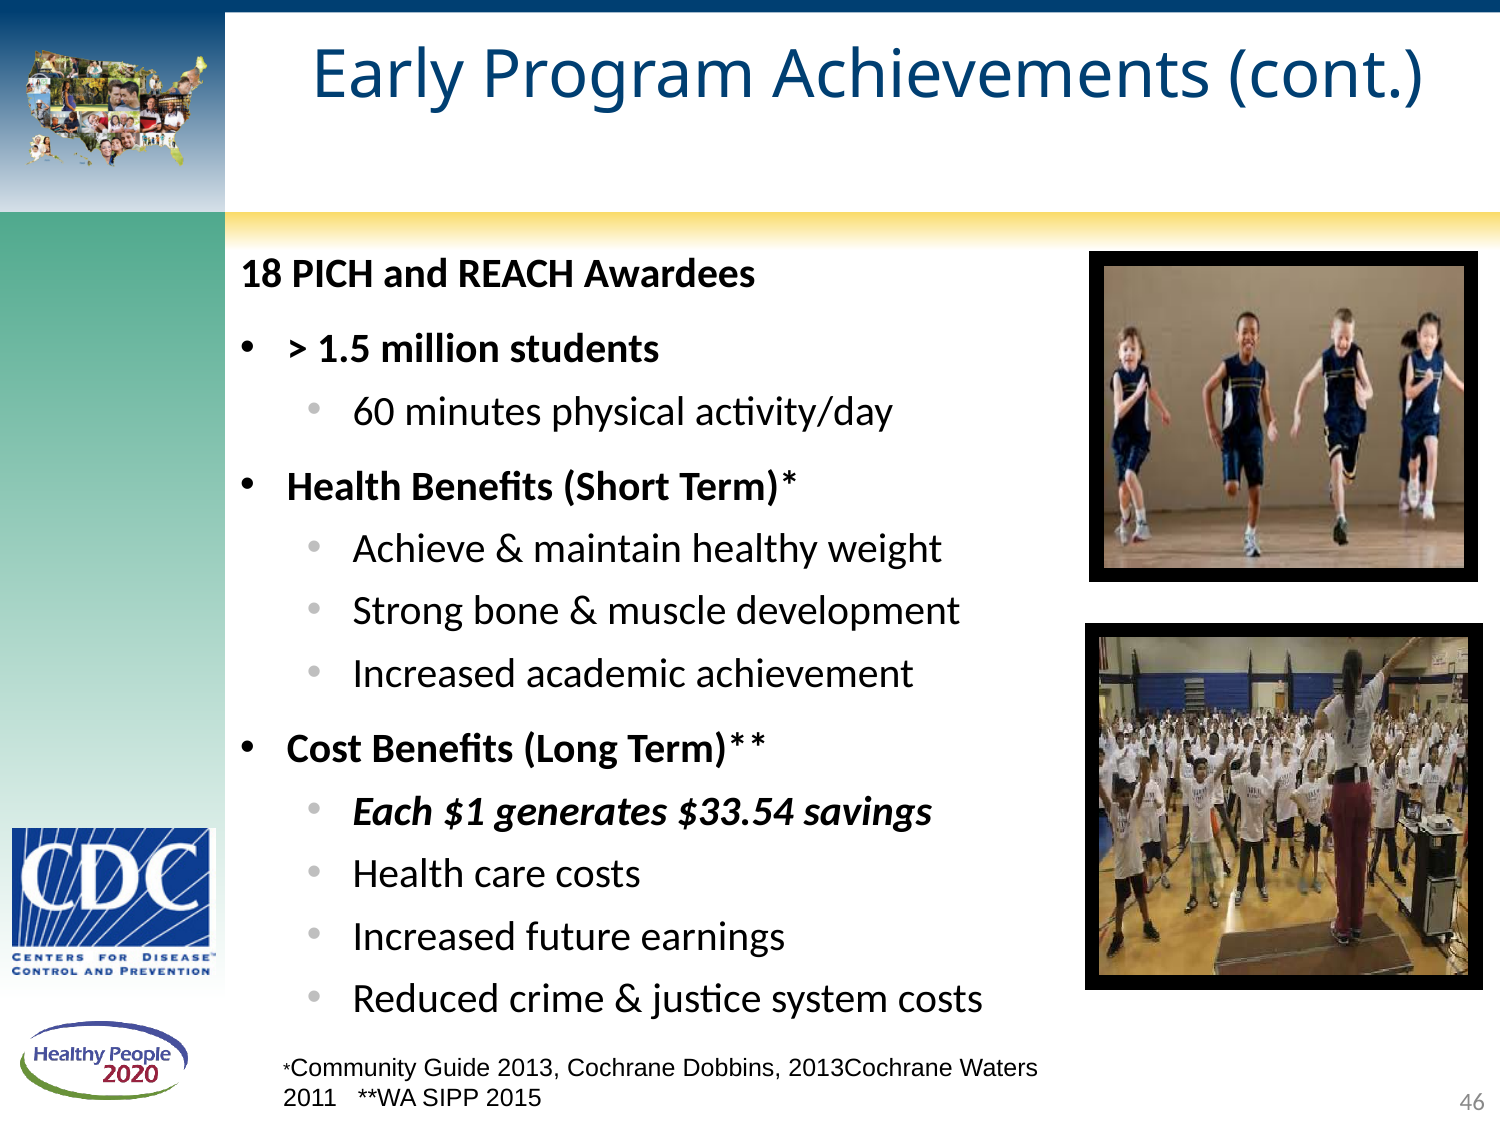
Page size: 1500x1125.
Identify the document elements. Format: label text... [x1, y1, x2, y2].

picture [12, 828, 217, 976]
text_box 46 [1437, 1062, 1500, 1125]
picture [20, 1021, 188, 1100]
picture [1098, 636, 1469, 976]
picture [24, 50, 208, 169]
title Early Program Achievements (cont.) [230, 23, 1500, 239]
list 18 PICH and REACH Awardees > 1.5 million students 60 minutes physical activity/day Health Benefits (Short Term)* Achieve & maintain healthy weight Strong bone & muscle development Increased academic achievement Cost Benefits (Long Term)** Each $1 generates $33.54 savings Health care costs Increased future earnings Reduced crime & justice system costs [225, 238, 1500, 999]
text_box *Community Guide 2013, Cochrane Dobbins, 2013Cochrane Waters 2011 **WA SIPP 2015 [268, 1044, 1100, 1120]
picture [1103, 265, 1465, 568]
